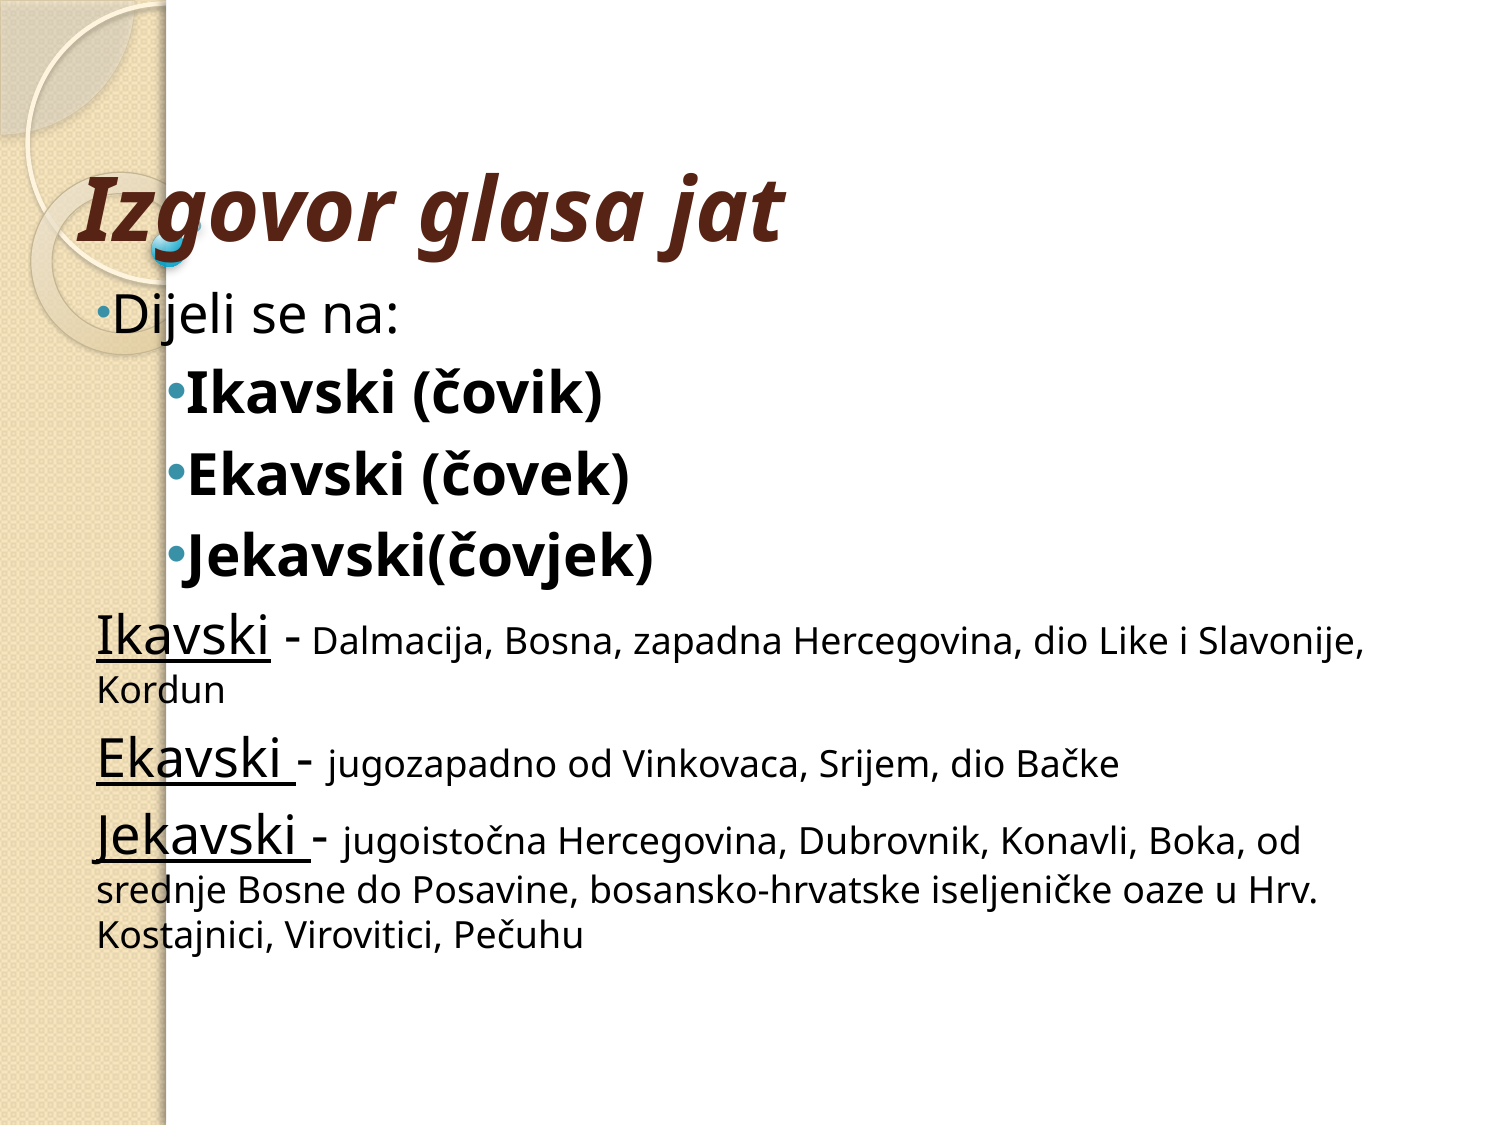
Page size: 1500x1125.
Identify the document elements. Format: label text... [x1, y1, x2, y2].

subtitle Dijeli se na: Ikavski (čovik) Ekavski (čovek) Jekavski(čovjek) Ikavski - Dalmacija, Bosna, zapadna Hercegovina, dio Like i Slavonije, Kordun Ekavski - jugozapadno od Vinkovaca, Srijem, dio Bačke Jekavski - jugoistočna Hercegovina, Dubrovnik, Konavli, Boka, od srednje Bosne do Posavine, bosansko-hrvatske iseljeničke oaze u Hrv. Kostajnici, Virovitici, Pečuhu [76, 278, 1424, 1012]
title Izgovor glasa jat [64, 66, 1152, 268]
